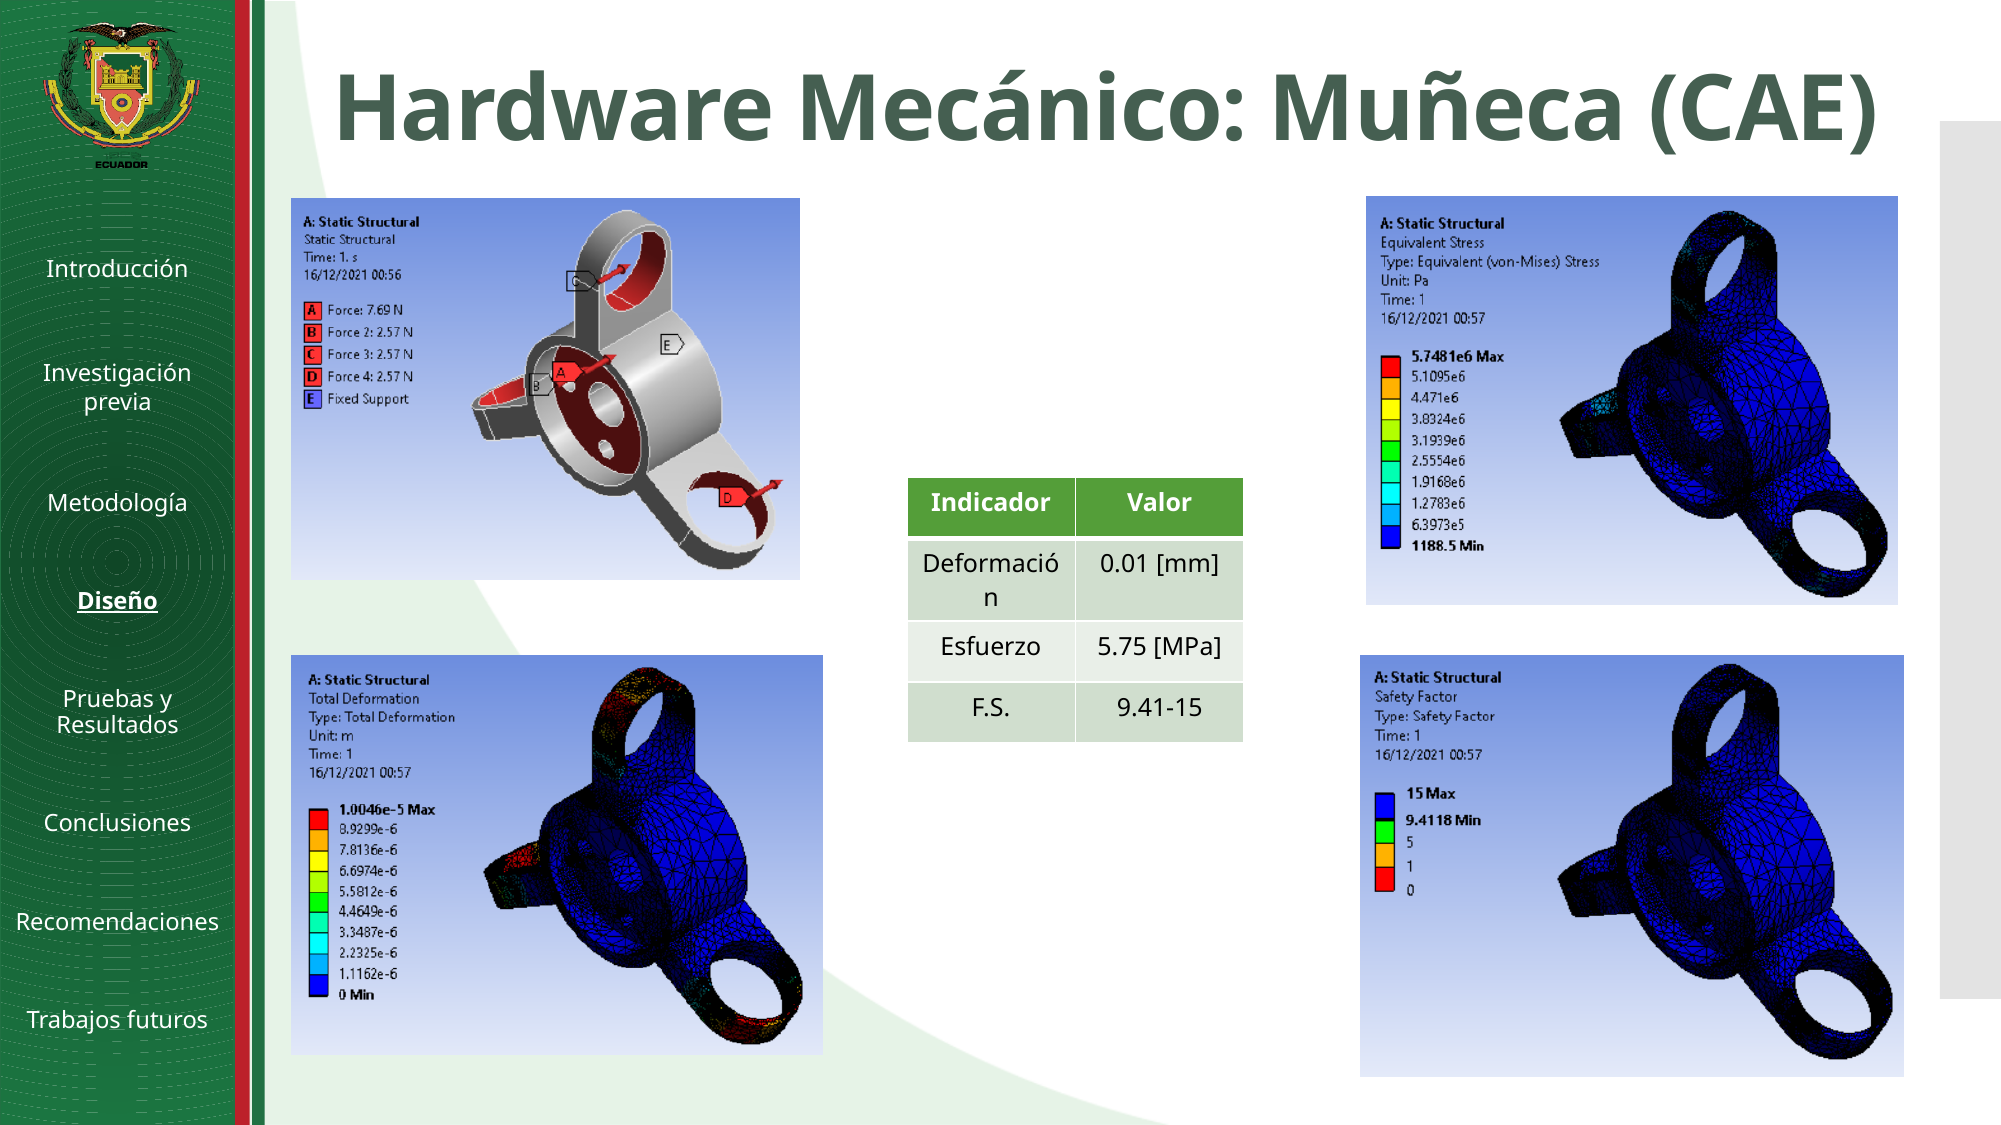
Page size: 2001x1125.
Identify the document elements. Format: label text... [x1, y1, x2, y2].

picture [1359, 654, 1904, 1077]
table_header Valor [1076, 478, 1243, 536]
table_cell 9.41-15 [1076, 683, 1243, 742]
picture [43, 22, 206, 168]
table_cell Deformación [908, 541, 1075, 620]
text_box Introducción Investigación previa Metodología Diseño Pruebas y Resultados Conclusiones Recomendaciones Trabajos futuros [0, 246, 236, 1064]
title Hardware Mecánico: Muñeca (CAE) [291, 0, 1920, 221]
table_cell 5.75 [MPa] [1076, 622, 1243, 681]
table_cell 0.01 [mm] [1076, 541, 1243, 620]
picture [1366, 196, 1898, 605]
picture [265, 2, 1181, 1124]
table_cell Esfuerzo [908, 622, 1075, 681]
table_header Indicador [908, 478, 1075, 536]
table_cell F.S. [908, 683, 1075, 742]
